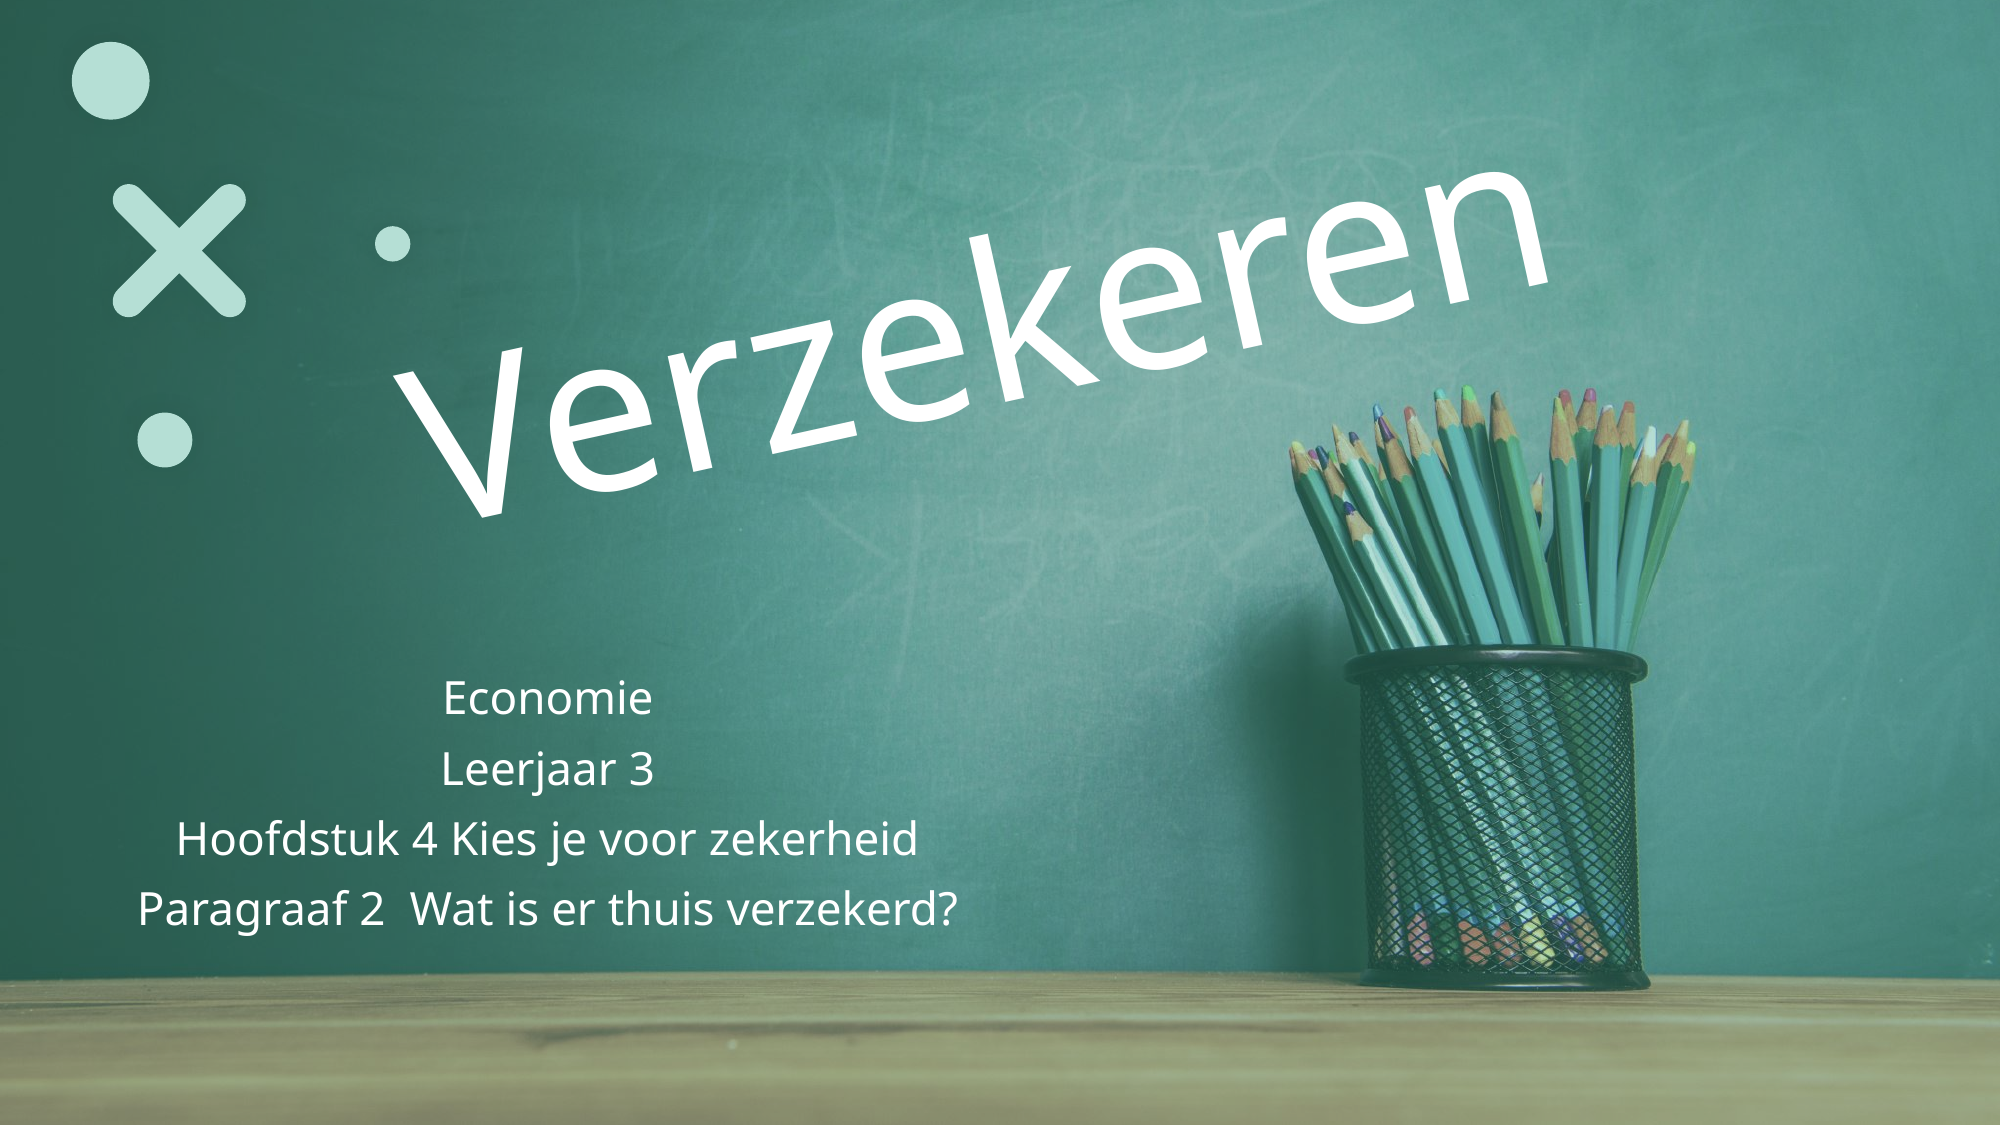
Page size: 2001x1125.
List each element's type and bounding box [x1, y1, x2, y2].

text_box [71, 41, 411, 468]
picture [0, 0, 2000, 1125]
